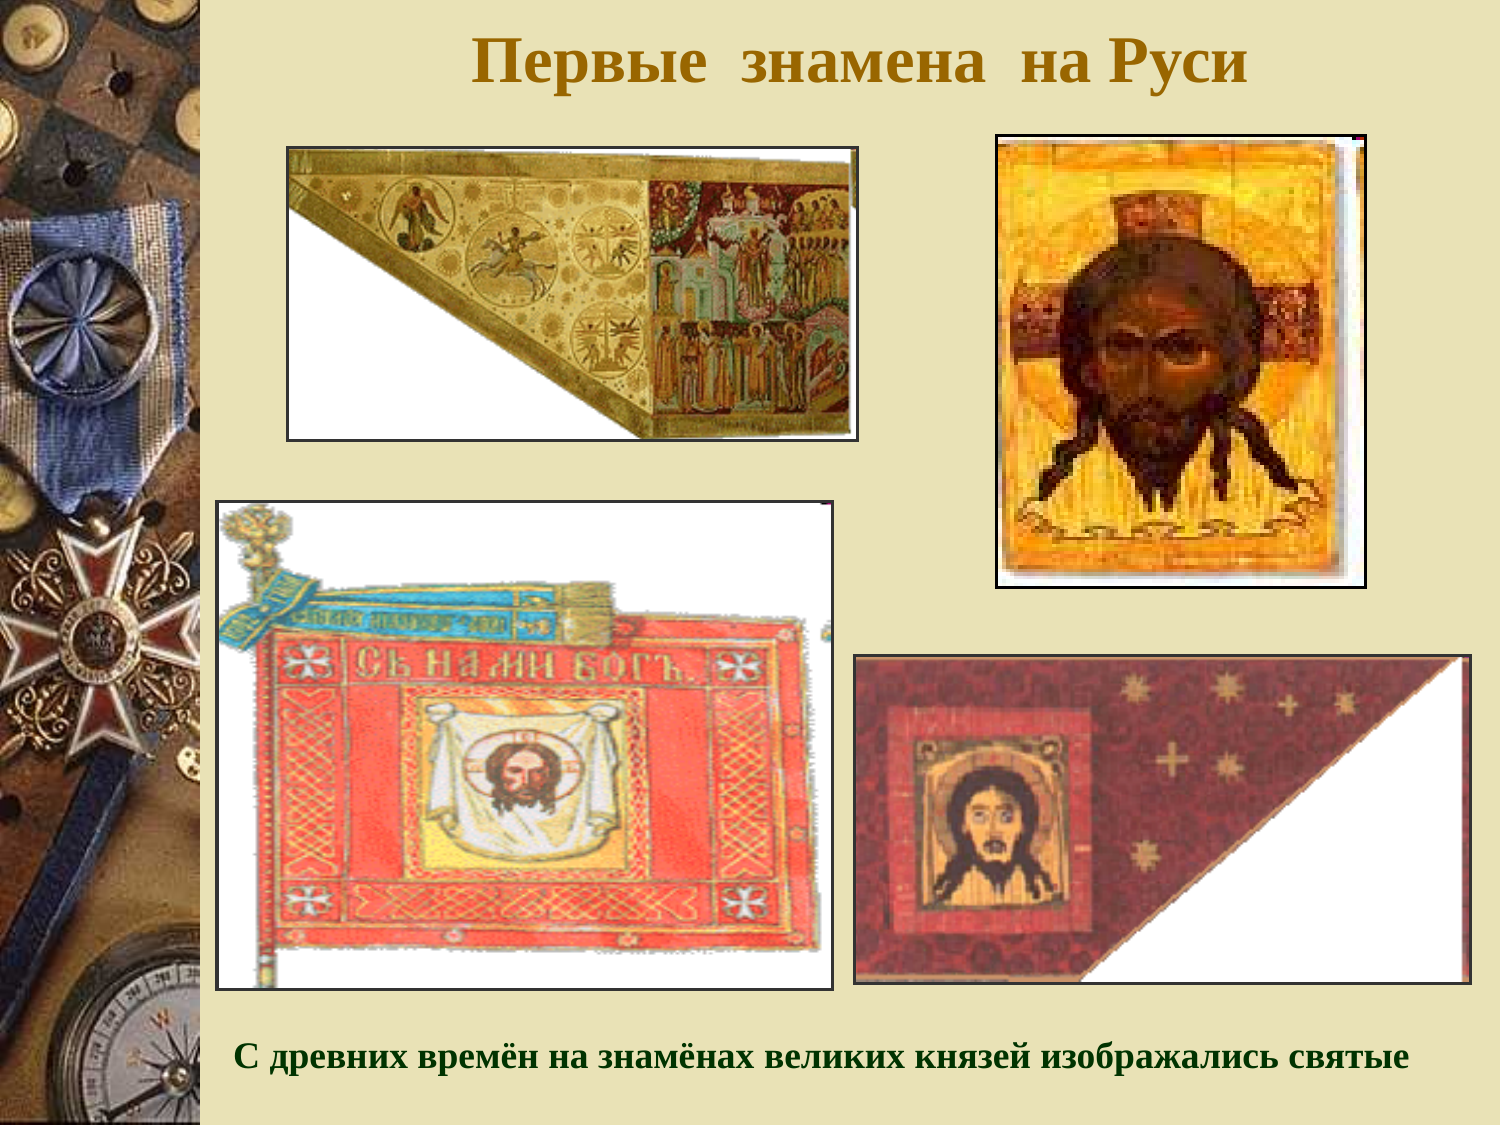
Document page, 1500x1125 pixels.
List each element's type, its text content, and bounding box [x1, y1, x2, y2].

picture [0, 0, 200, 1125]
title Первые знамена на Руси [241, 18, 1480, 93]
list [288, 148, 857, 440]
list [218, 503, 832, 988]
text_box С древних времён на знамёнах великих князей изображались святые [218, 1011, 1436, 1087]
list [997, 136, 1365, 587]
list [855, 656, 1469, 983]
